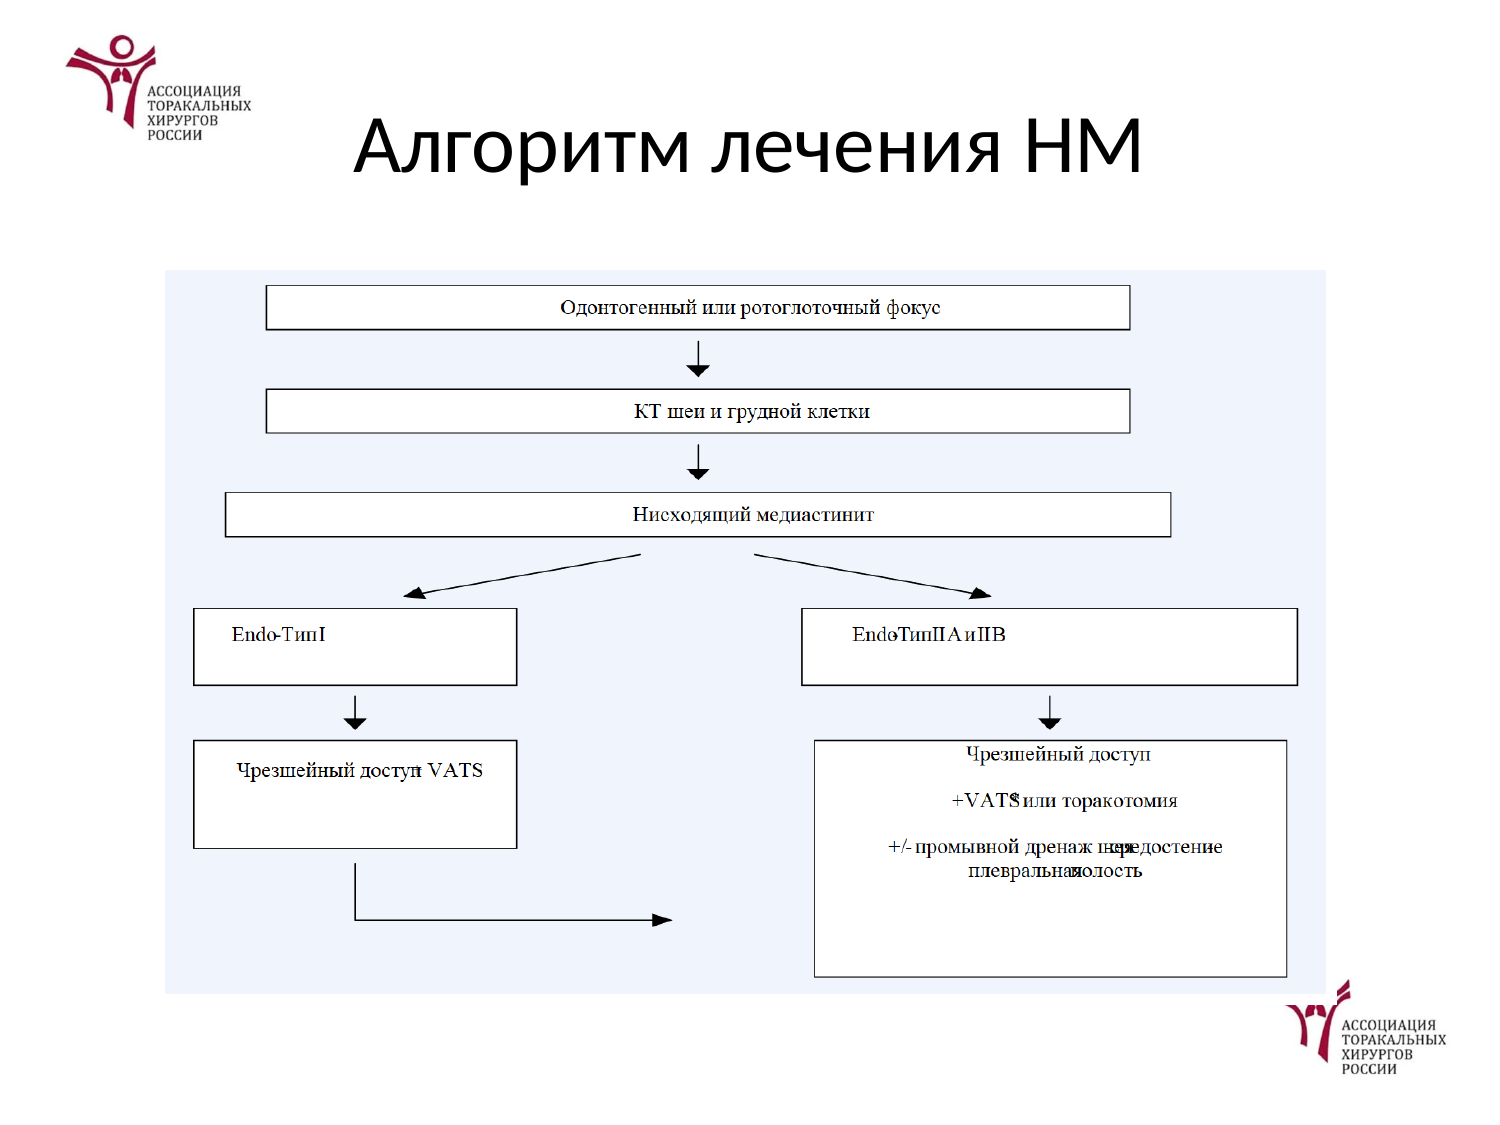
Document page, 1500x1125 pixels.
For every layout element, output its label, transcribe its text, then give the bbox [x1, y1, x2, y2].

picture [62, 30, 256, 147]
title Алгоритм лечения НМ [75, 45, 1425, 233]
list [163, 262, 1337, 1006]
picture [1257, 964, 1450, 1080]
